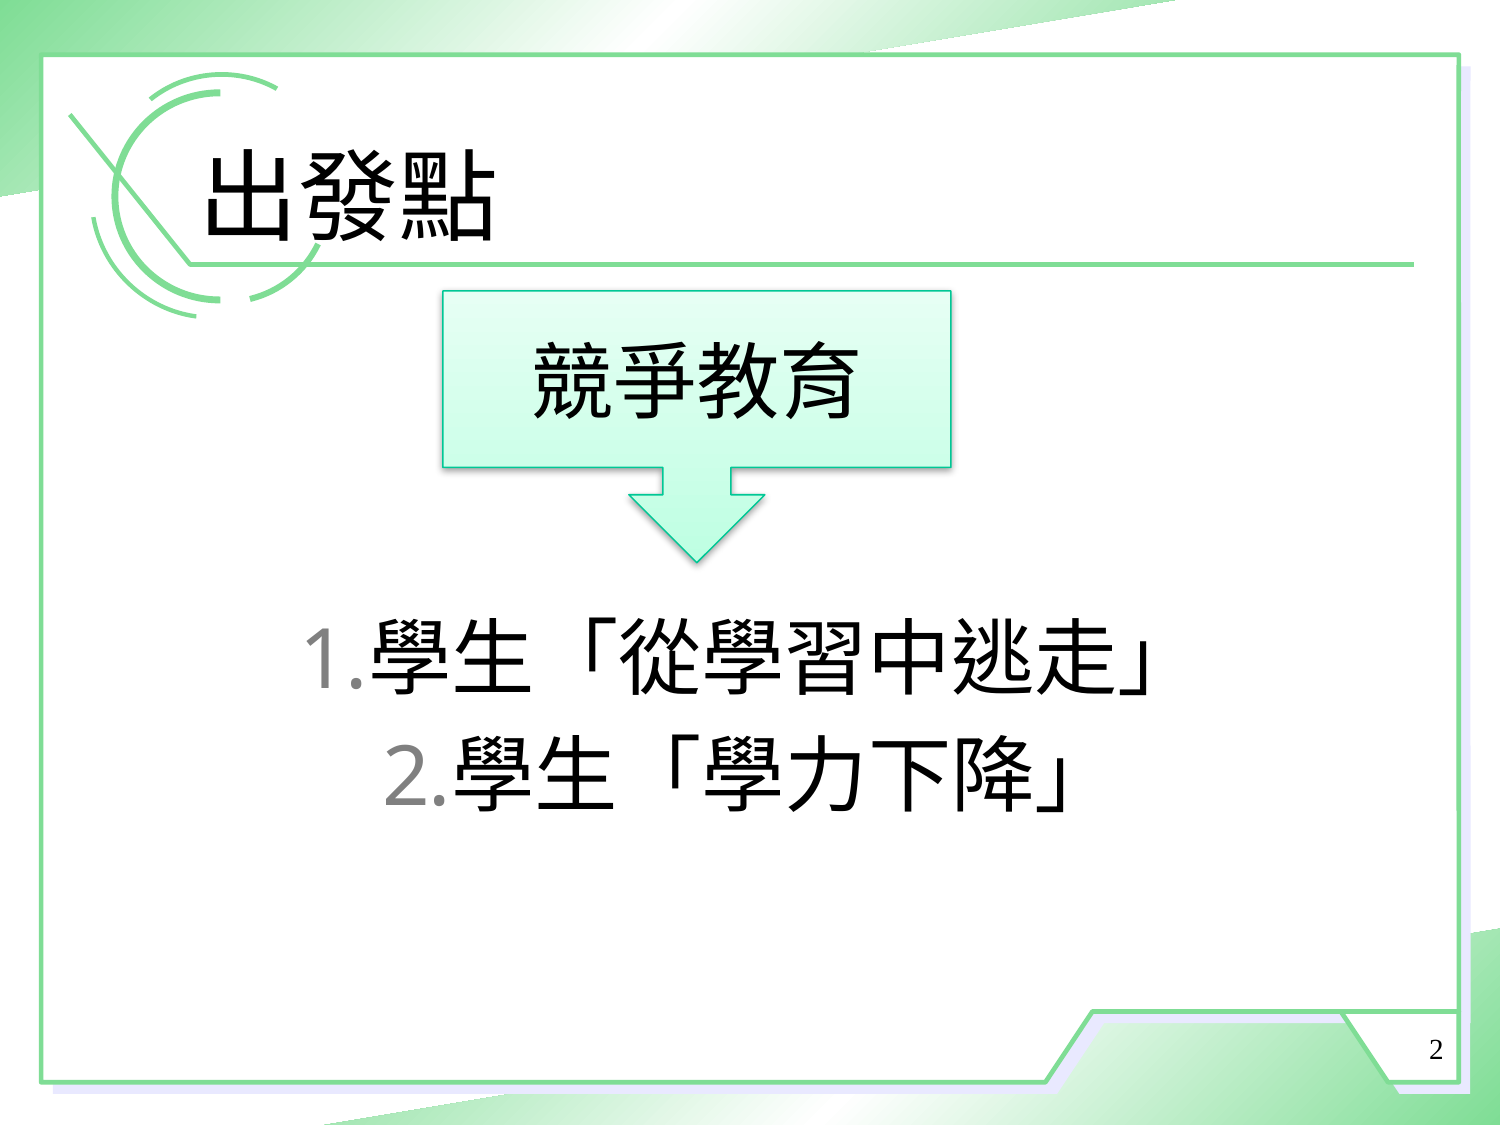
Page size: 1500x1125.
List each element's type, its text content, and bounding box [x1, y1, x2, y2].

list 學生「從學習中逃走」 學生「學力下降」 [100, 597, 1401, 887]
text_box 競爭教育 [442, 290, 952, 564]
title 出發點 [183, 99, 1388, 288]
slide_number 2 [1352, 1023, 1459, 1081]
